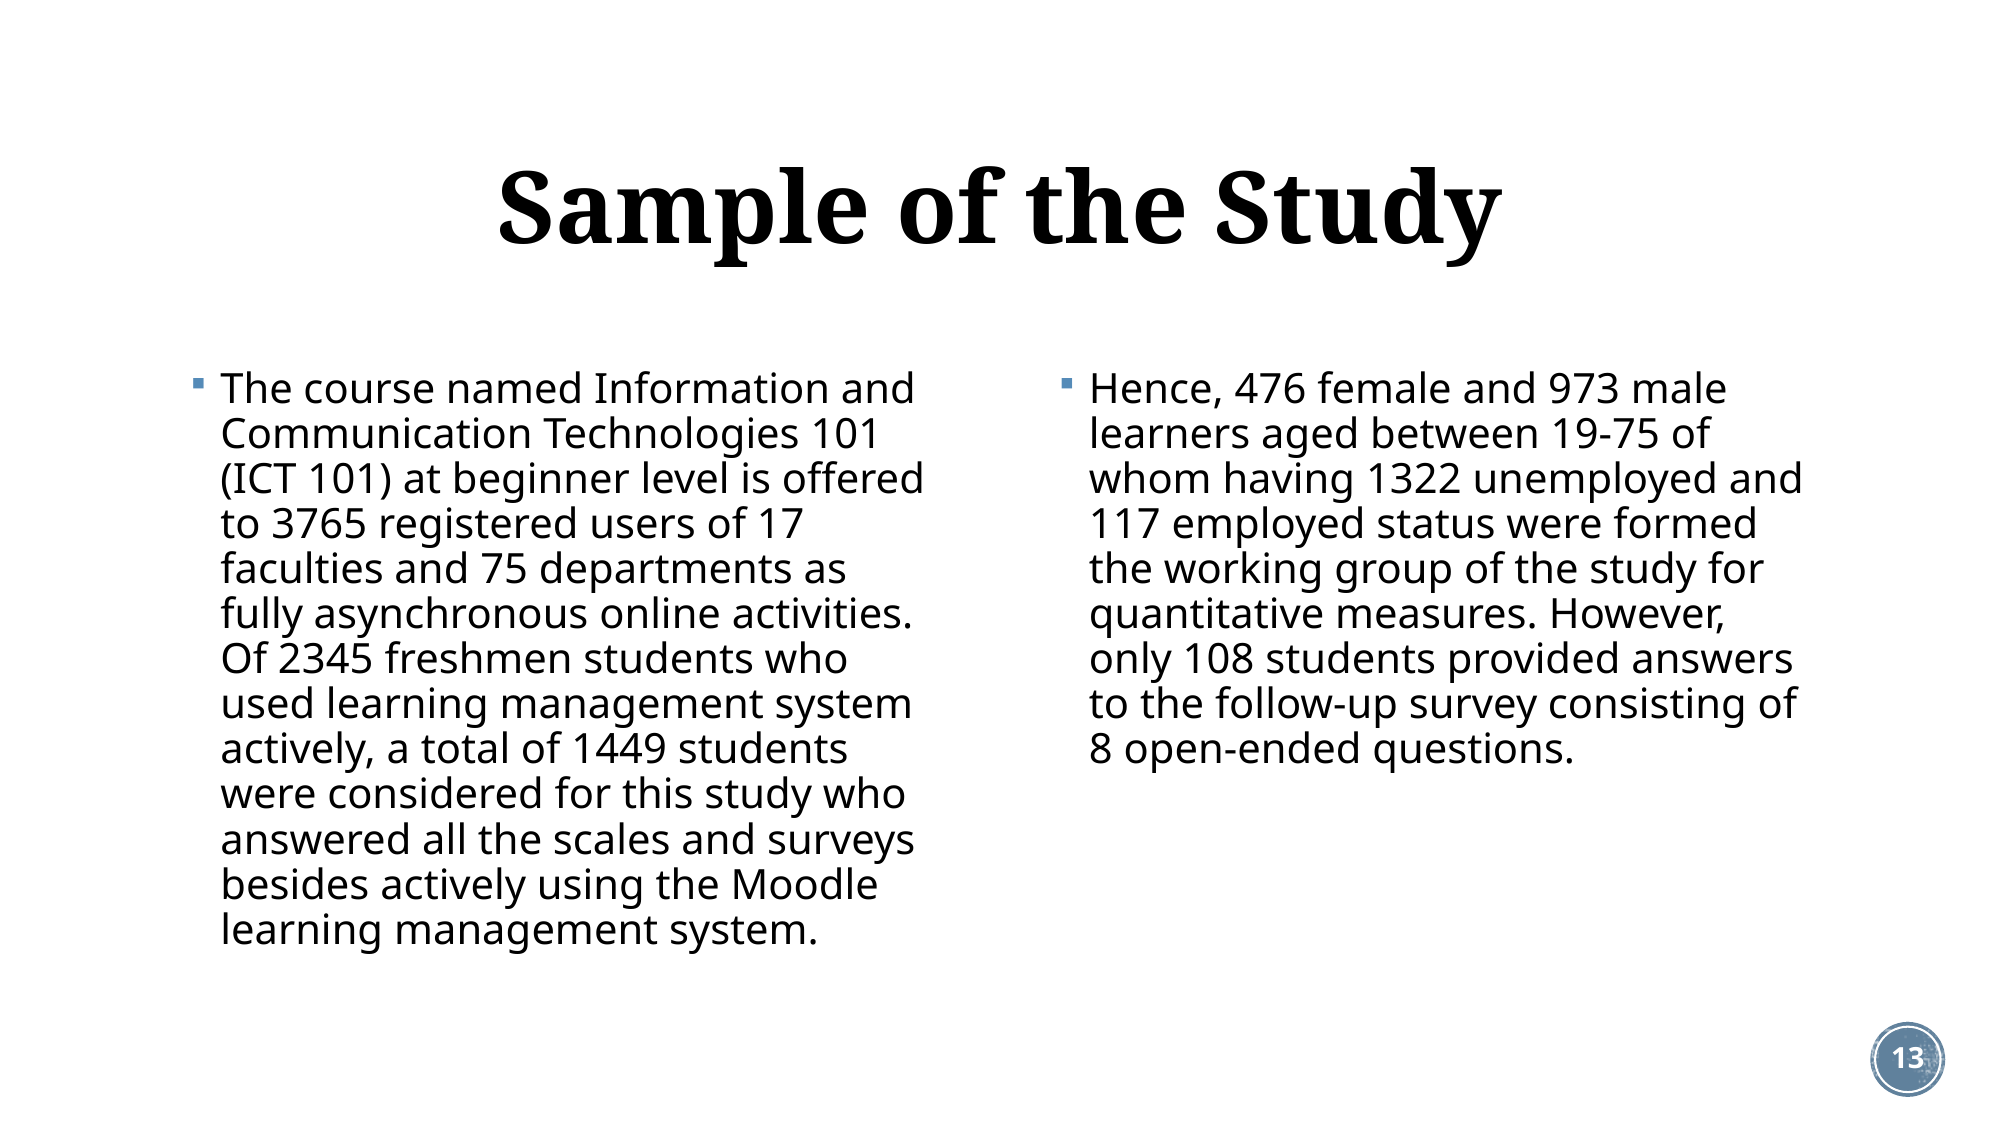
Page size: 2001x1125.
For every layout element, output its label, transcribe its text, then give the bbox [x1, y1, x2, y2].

slide_number 13 [1855, 1028, 1961, 1089]
list Hence, 476 female and 973 male learners aged between 19-75 of whom having 1322 unemployed and 117 employed status were formed the working group of the study for quantitative measures. However, only 108 students provided answers to the follow-up survey consisting of 8 open-ended questions. [1043, 360, 1824, 1013]
list The course named Information and Communication Technologies 101 (ICT 101) at beginner level is offered to 3765 registered users of 17 faculties and 75 departments as fully asynchronous online activities. Of 2345 freshmen students who used learning management system actively, a total of 1449 students were considered for this study who answered all the scales and surveys besides actively using the Moodle learning management system. [175, 360, 956, 1013]
title Sample of the Study [175, 79, 1826, 344]
